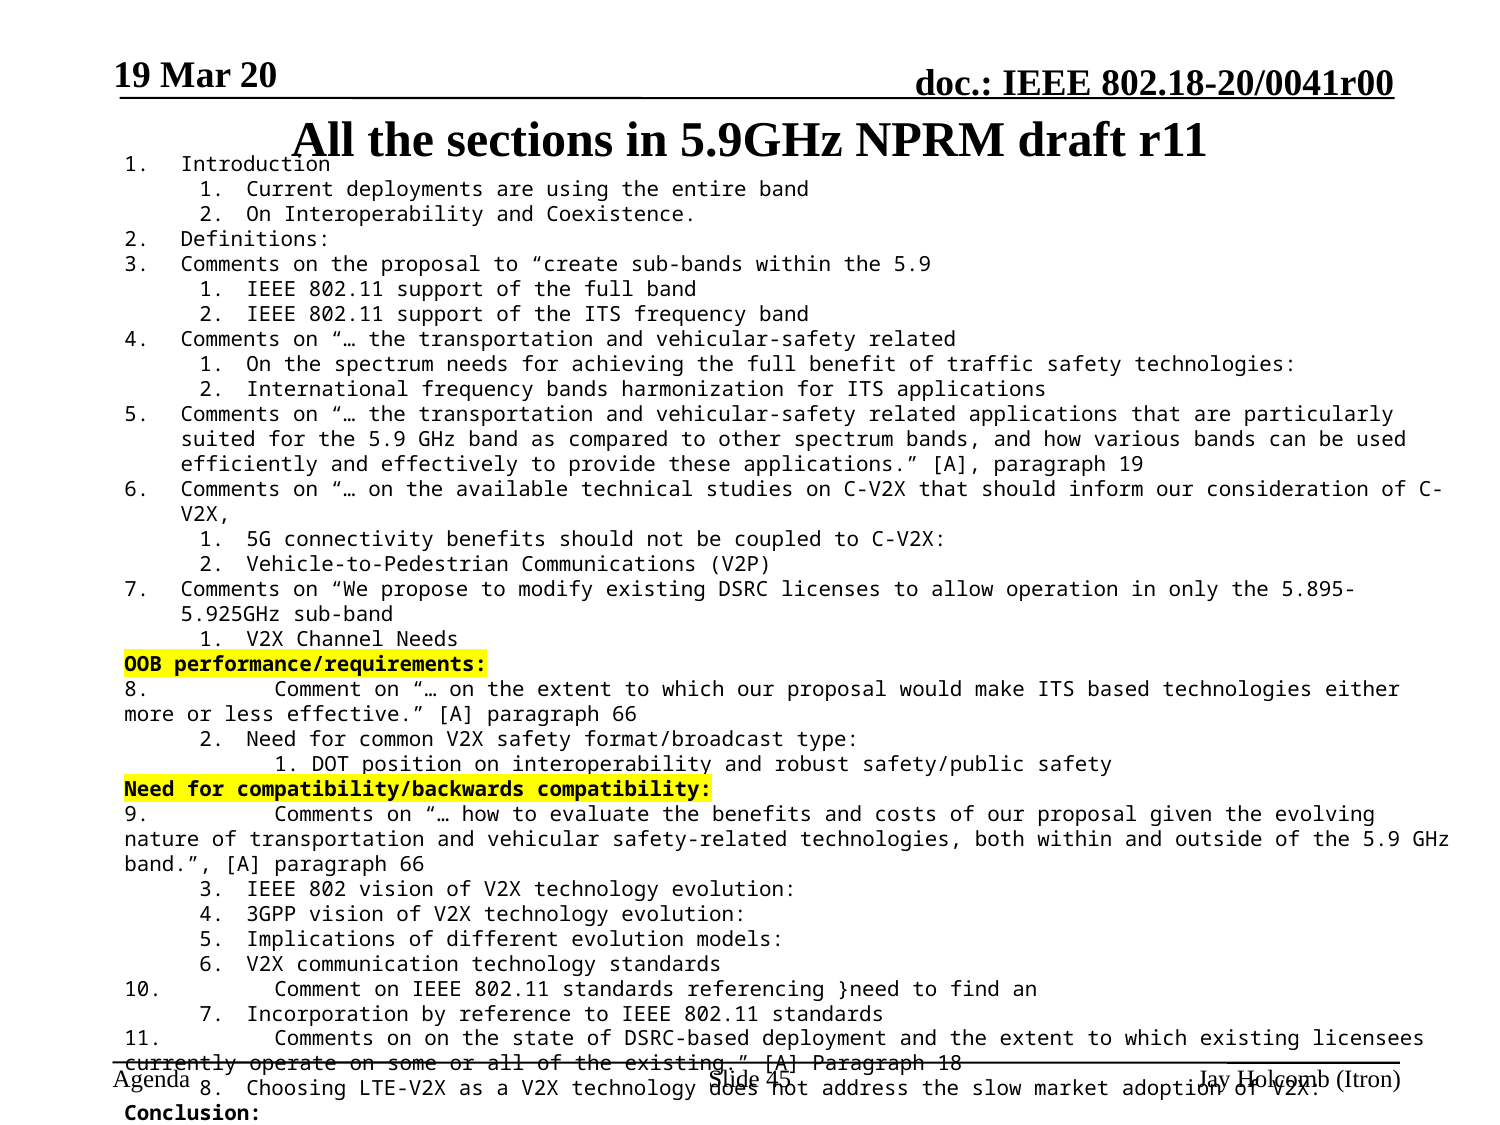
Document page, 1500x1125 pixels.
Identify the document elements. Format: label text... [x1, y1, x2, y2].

list Introduction Current deployments are using the entire band On Interoperability and Coexistence. Definitions: Comments on the proposal to “create sub-bands within the 5.9 IEEE 802.11 support of the full band IEEE 802.11 support of the ITS frequency band Comments on “… the transportation and vehicular-safety related On the spectrum needs for achieving the full benefit of traffic safety technologies: International frequency bands harmonization for ITS applications Comments on “… the transportation and vehicular-safety related applications that are particularly suited for the 5.9 GHz band as compared to other spectrum bands, and how various bands can be used efficiently and effectively to provide these applications.” [A], paragraph 19 Comments on “… on the available technical studies on C-V2X that should inform our consideration of C-V2X, 5G connectivity benefits should not be coupled to C-V2X: Vehicle-to-Pedestrian Communications (V2P) Comments on “We propose to modify existing DSRC licenses to allow operation in only the 5.895-5.925GHz sub-band V2X Channel Needs OOB performance/requirements: 8. Comment on “… on the extent to which our proposal would make ITS based technologies either more or less effective.” [A] paragraph 66 Need for common V2X safety format/broadcast type: DOT position on interoperability and robust safety/public safety Need for compatibility/backwards compatibility: 9. Comments on “… how to evaluate the benefits and costs of our proposal given the evolving nature of transportation and vehicular safety-related technologies, both within and outside of the 5.9 GHz band.”, [A] paragraph 66 IEEE 802 vision of V2X technology evolution: 3GPP vision of V2X technology evolution: Implications of different evolution models: V2X communication technology standards 10. Comment on IEEE 802.11 standards referencing }need to find an Incorporation by reference to IEEE 802.11 standards 11. Comments on on the state of DSRC-based deployment and the extent to which existing licensees currently operate on some or all of the existing.” [A] Paragraph 18 Choosing LTE-V2X as a V2X technology does not address the slow market adoption of V2X: Conclusion: [108, 142, 1471, 819]
title All the sections in 5.9GHz NPRM draft r11 [112, 94, 1388, 179]
slide_number Slide 45 [699, 1061, 800, 1123]
footer Jay Holcomb (Itron) [878, 1061, 1402, 1093]
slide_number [113, 49, 476, 94]
